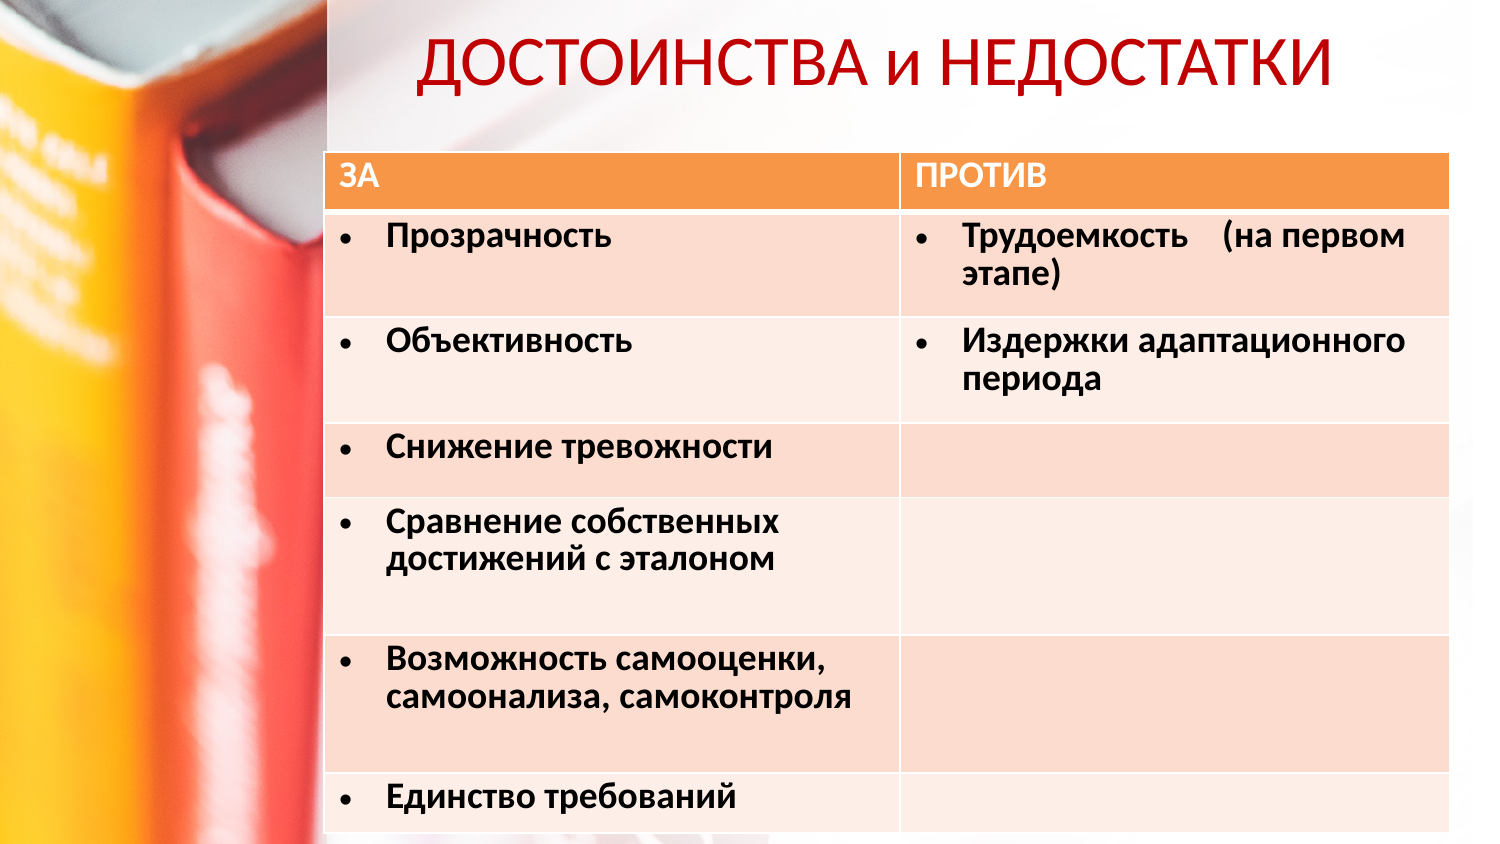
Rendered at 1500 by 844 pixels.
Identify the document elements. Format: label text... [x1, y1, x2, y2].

table_cell Трудоемкость (на первом этапе) [901, 215, 1449, 316]
table_header ПРОТИВ [901, 153, 1449, 209]
table_cell [901, 424, 1449, 497]
table_cell [901, 774, 1449, 832]
table_header ЗА [325, 153, 899, 209]
table_cell Прозрачность [325, 215, 899, 316]
title ДОСТОИНСТВА и НЕДОСТАТКИ [399, 21, 1352, 115]
table_cell [901, 636, 1449, 772]
table_cell Сравнение собственных достижений с эталоном [325, 498, 899, 634]
table_cell Снижение тревожности [325, 424, 899, 497]
table_cell Возможность самооценки, самоонализа, самоконтроля [325, 636, 899, 772]
picture [0, 0, 1500, 844]
table_cell Объективность [325, 318, 899, 422]
table_cell Единство требований [325, 774, 899, 832]
table_cell Издержки адаптационного периода [901, 318, 1449, 422]
table_cell [901, 498, 1449, 634]
